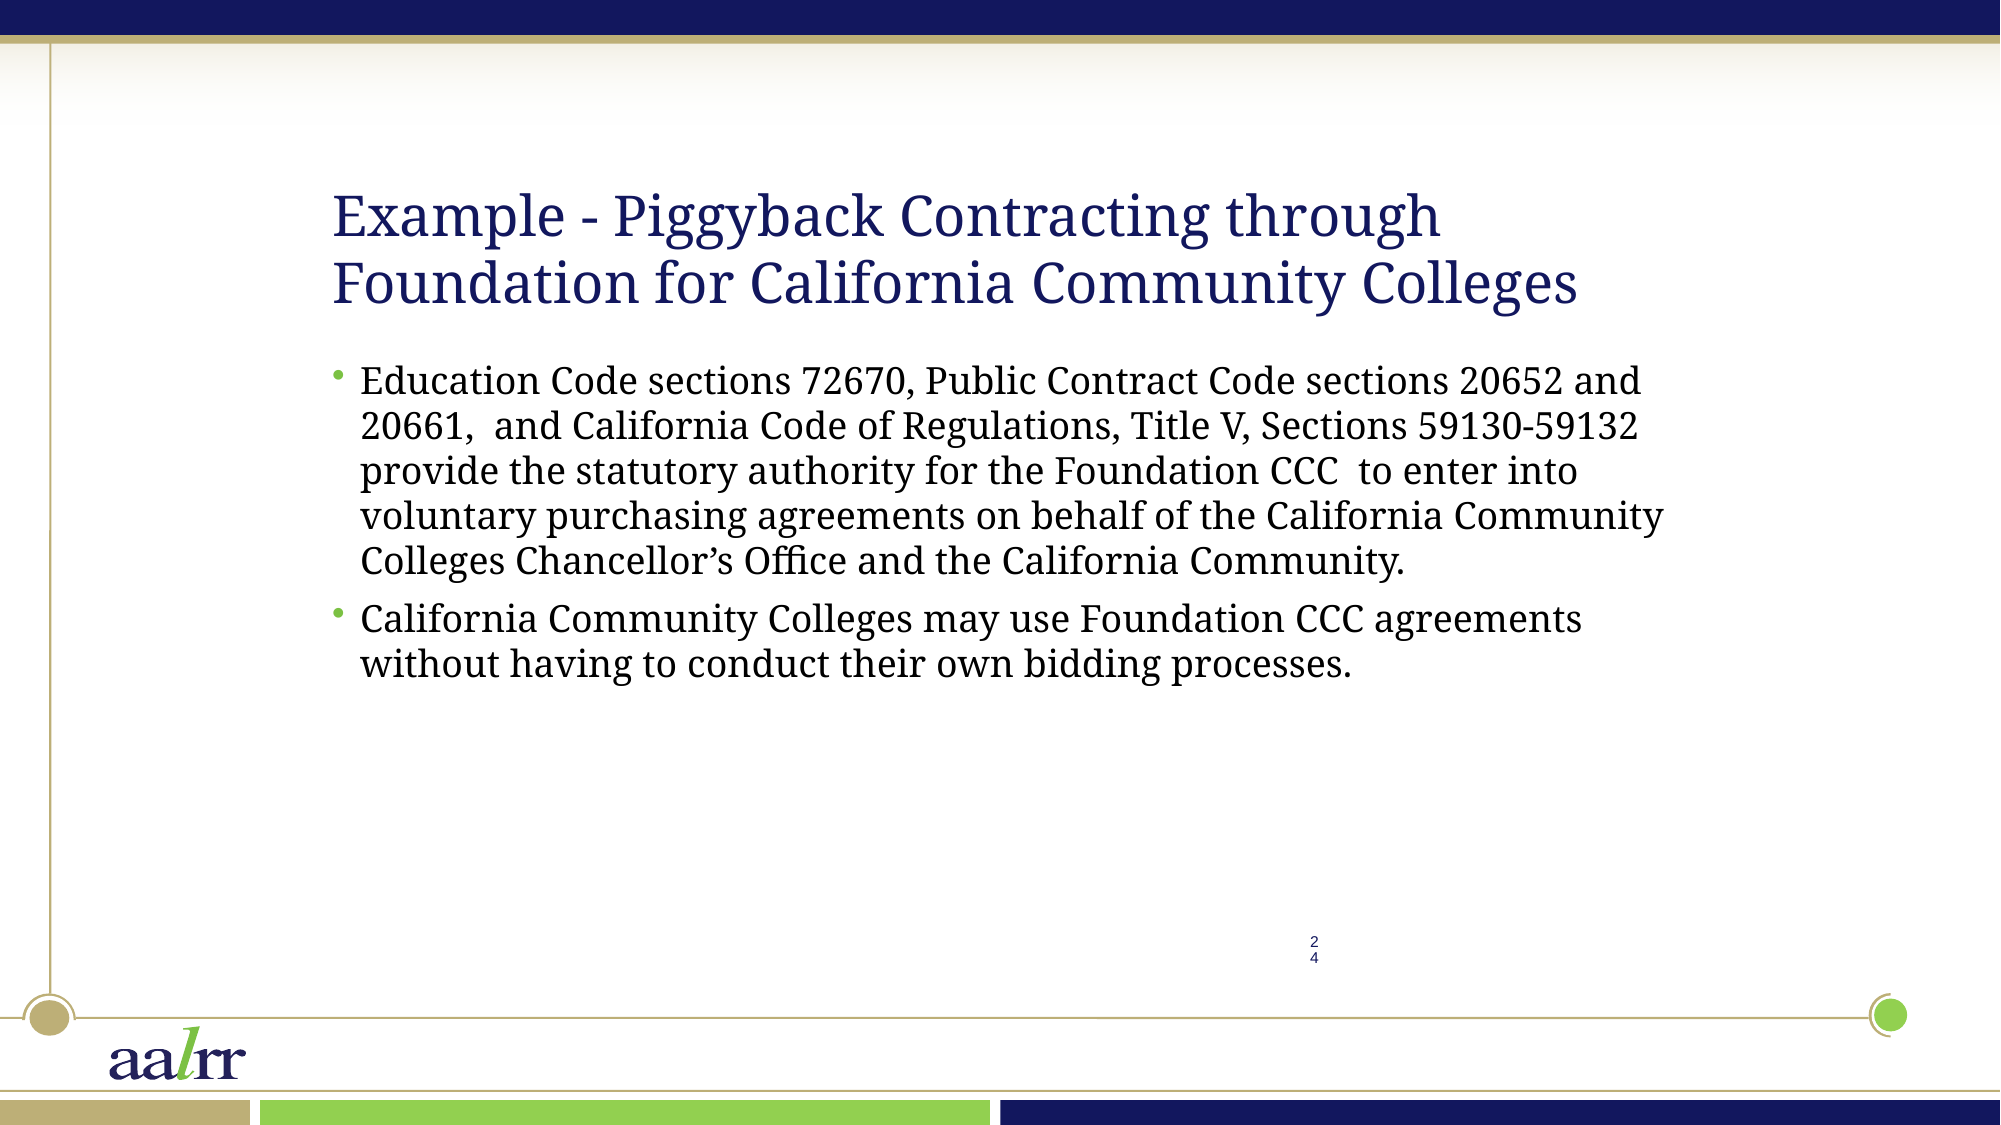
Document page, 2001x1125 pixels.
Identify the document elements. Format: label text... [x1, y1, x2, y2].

slide_number 24 [1309, 931, 1328, 951]
title Example - Piggyback Contracting through Foundation for California Community Colleges [332, 180, 1694, 317]
list Education Code sections 72670, Public Contract Code sections 20652 and 20661, and California Code of Regulations, Title V, Sections 59130-59132 provide the statutory authority for the Foundation CCC to enter into voluntary purchasing agreements on behalf of the California Community Colleges Chancellor’s Office and the California Community. California Community Colleges may use Foundation CCC agreements without having to conduct their own bidding processes. [332, 356, 1694, 877]
